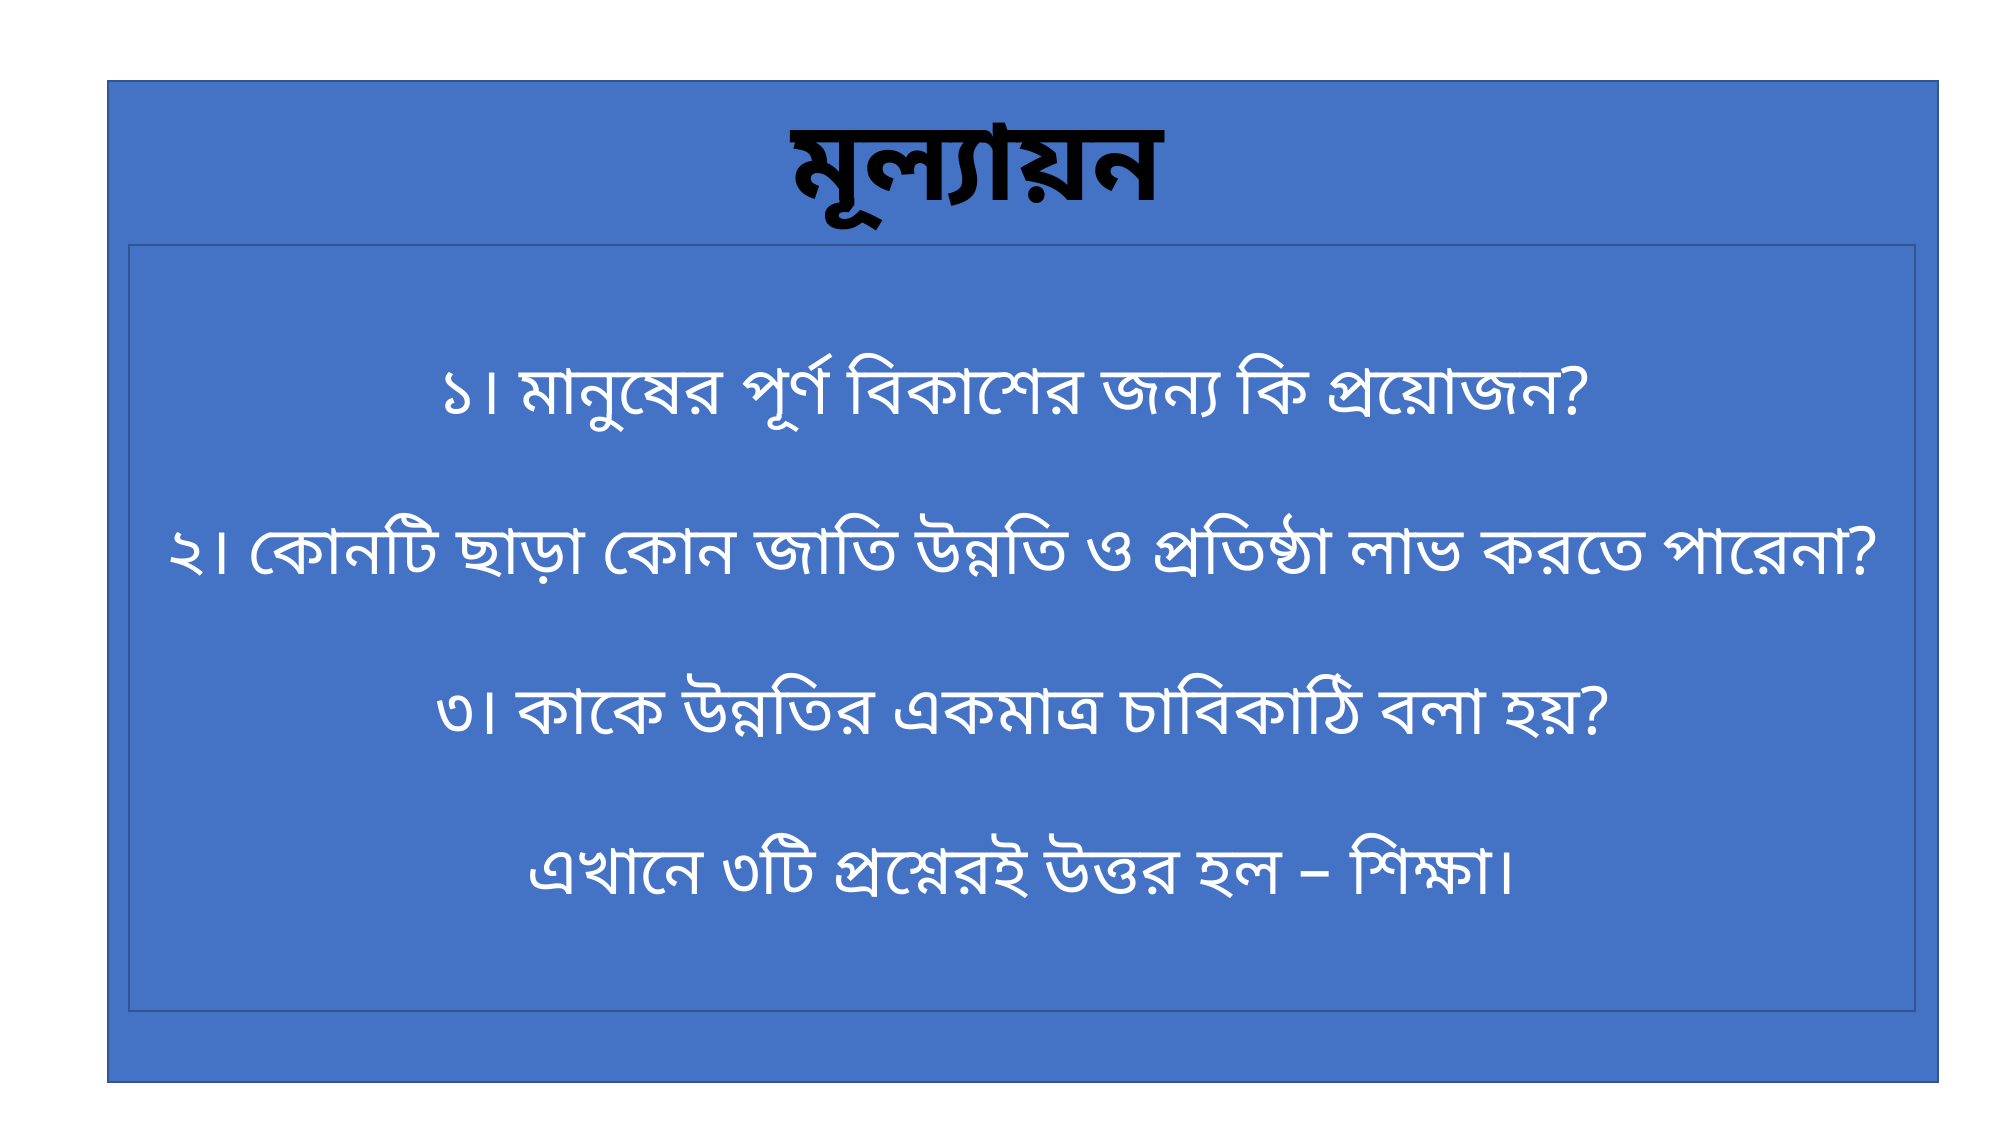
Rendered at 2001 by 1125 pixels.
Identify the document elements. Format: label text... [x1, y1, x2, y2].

text_box মূল্যায়ন [488, 80, 1439, 244]
text_box ১। মানুষের পূর্ণ বিকাশের জন্য কি প্রয়োজন? ২। কোনটি ছাড়া কোন জাতি উন্নতি ও প্রতিষ্ঠা লাভ করতে পারেনা? ৩। কাকে উন্নতির একমাত্র চাবিকাঠি বলা হয়? এখানে ৩টি প্রশ্নেরই উত্তর হল – শিক্ষা। [128, 244, 1916, 1012]
text_box [107, 80, 1939, 1083]
